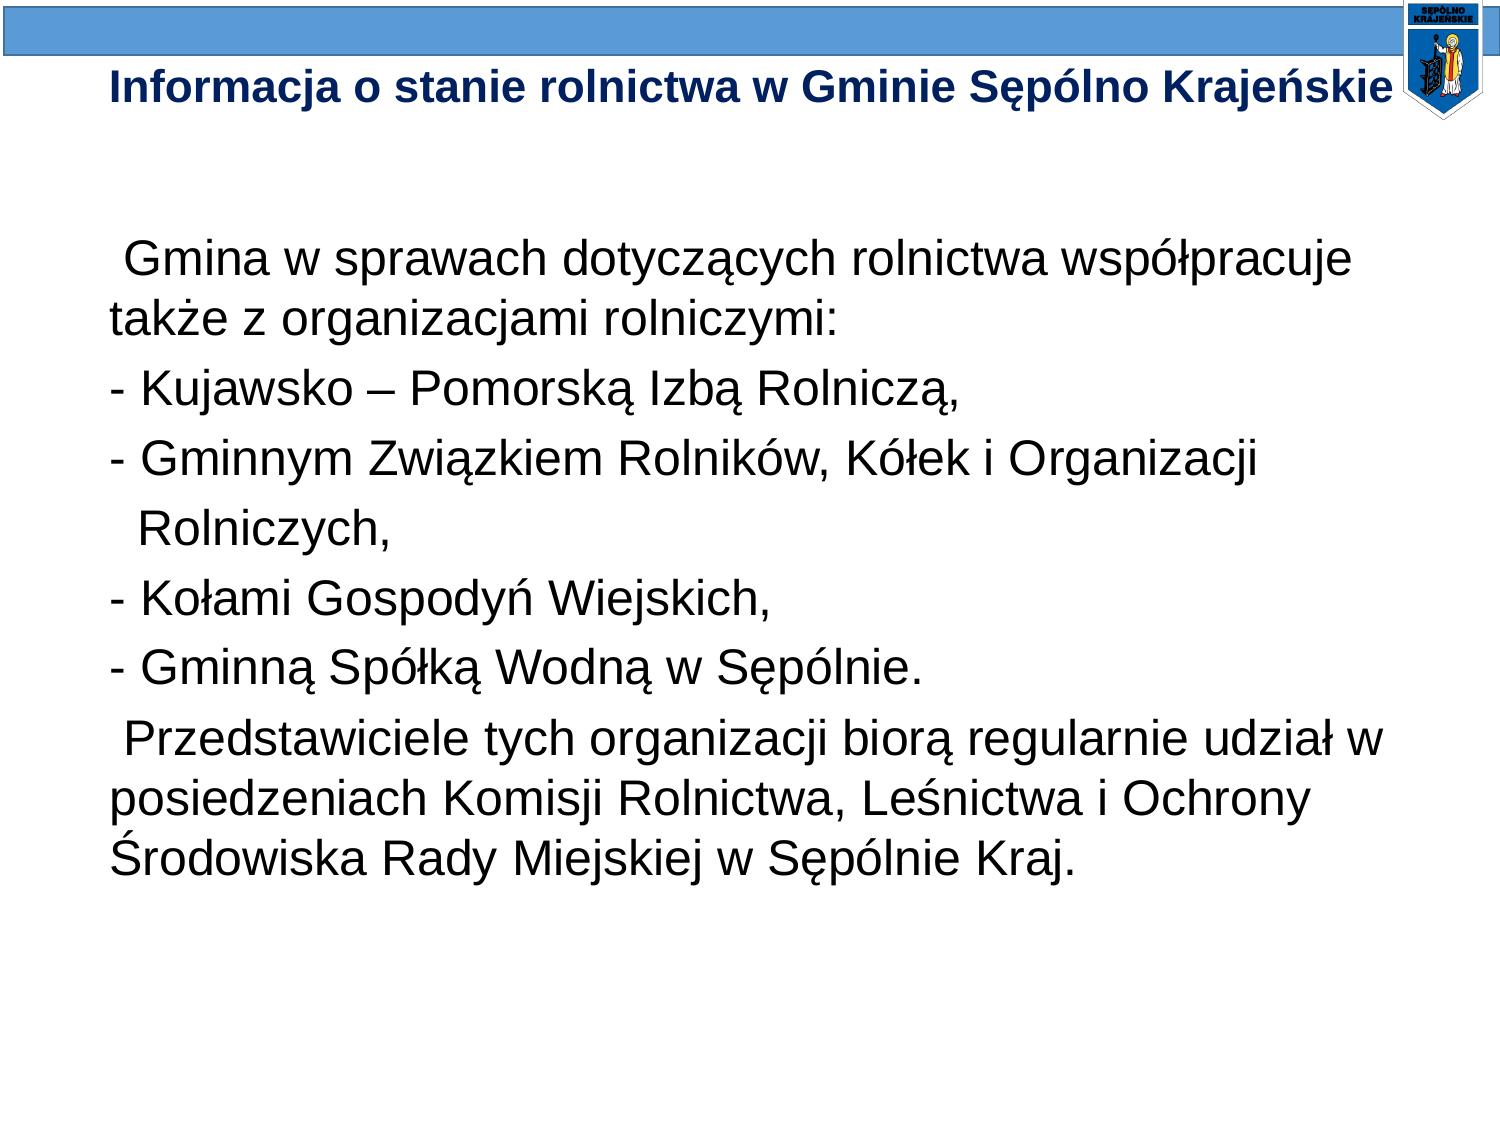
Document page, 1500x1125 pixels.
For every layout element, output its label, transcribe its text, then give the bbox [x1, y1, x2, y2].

list Gmina w sprawach dotyczących rolnictwa współpracuje także z organizacjami rolniczymi: - Kujawsko – Pomorską Izbą Rolniczą, - Gminnym Związkiem Rolników, Kółek i Organizacji Rolniczych, - Kołami Gospodyń Wiejskich, - Gminną Spółką Wodną w Sępólnie. Przedstawiciele tych organizacji biorą regularnie udział w posiedzeniach Komisji Rolnictwa, Leśnictwa i Ochrony Środowiska Rady Miejskiej w Sępólnie Kraj. [94, 187, 1432, 1056]
text_box [4, 7, 1398, 55]
text_box [1488, 7, 1500, 55]
picture [1403, 0, 1483, 120]
title Informacja o stanie rolnictwa w Gminie Sępólno Krajeńskie [74, 55, 1401, 126]
